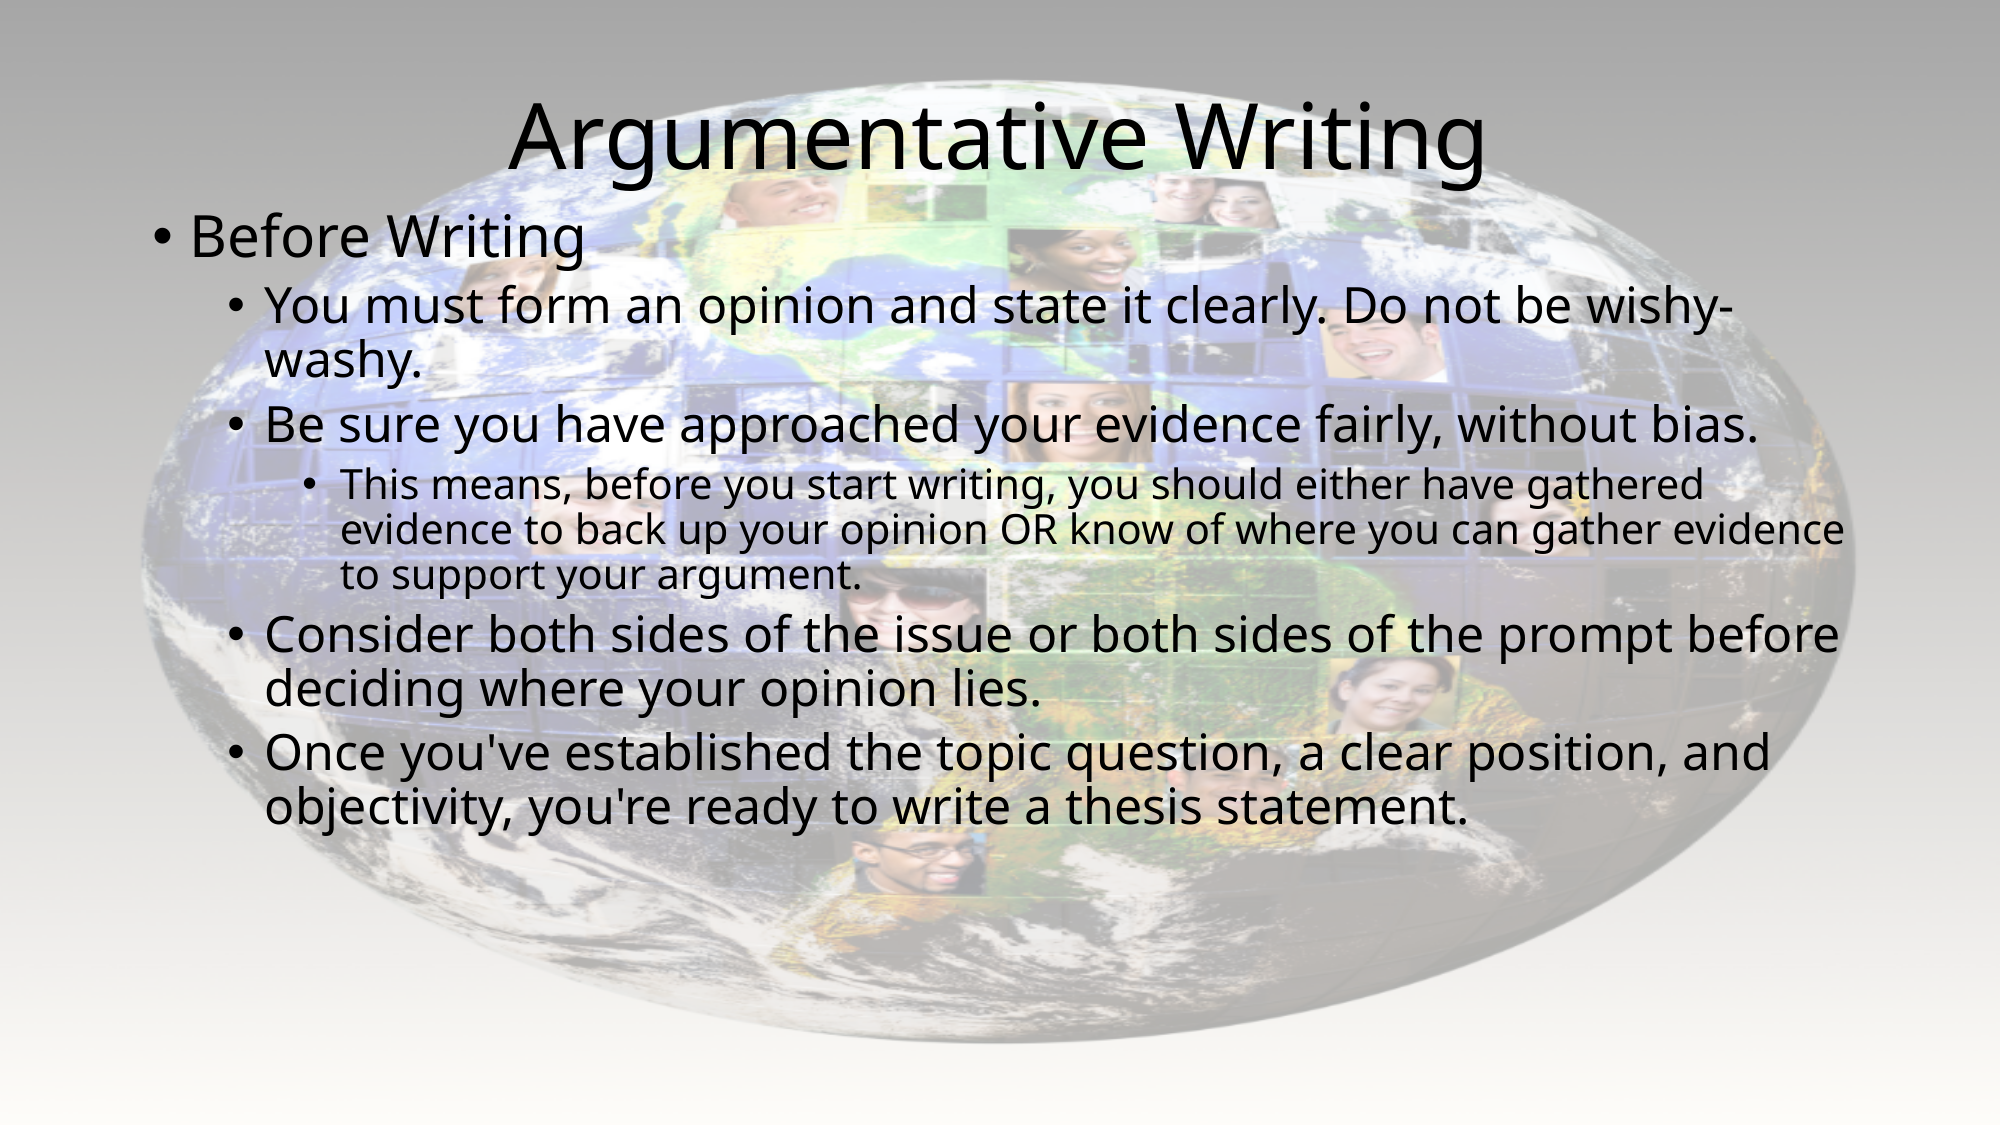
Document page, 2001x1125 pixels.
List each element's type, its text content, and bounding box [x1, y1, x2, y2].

list Before Writing You must form an opinion and state it clearly. Do not be wishy-washy. Be sure you have approached your evidence fairly, without bias. This means, before you start writing, you should either have gathered evidence to back up your opinion OR know of where you can gather evidence to support your argument. Consider both sides of the issue or both sides of the prompt before deciding where your opinion lies. Once you've established the topic question, a clear position, and objectivity, you're ready to write a thesis statement. [137, 200, 1863, 1090]
title Argumentative Writing [137, 30, 1863, 200]
